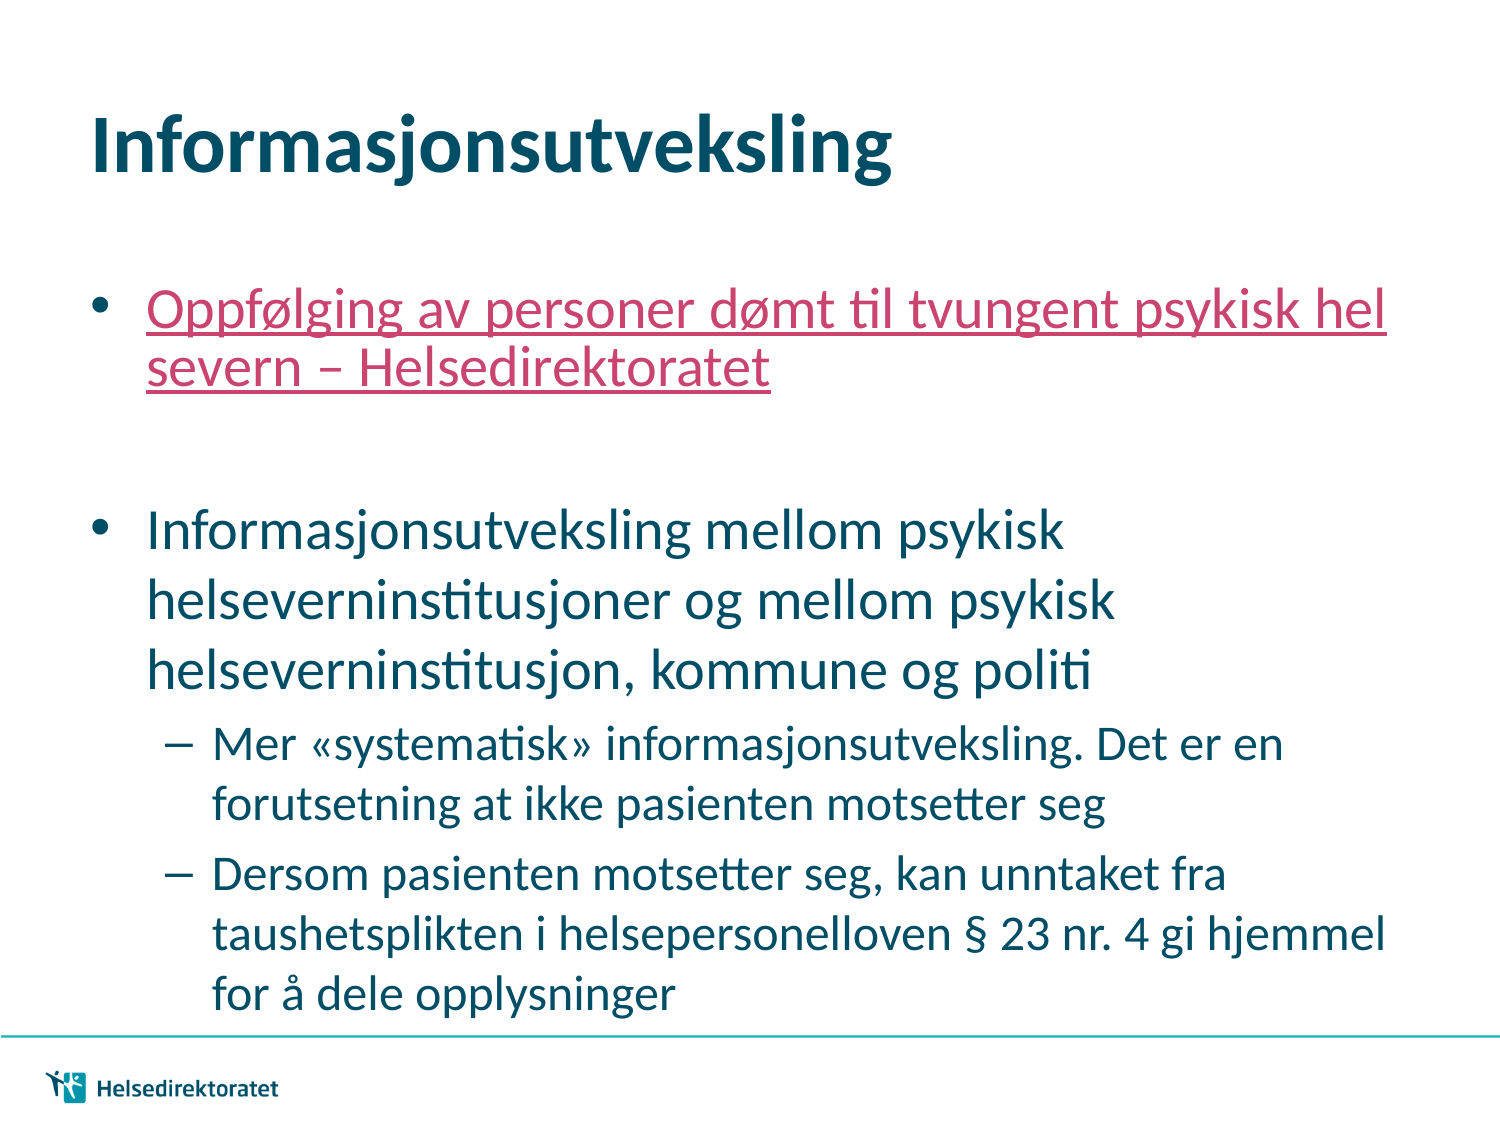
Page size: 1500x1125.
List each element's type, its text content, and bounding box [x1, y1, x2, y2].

title Informasjonsutveksling [75, 45, 1425, 233]
list Oppfølging av personer dømt til tvungent psykisk helsevern – Helsedirektoratet Informasjonsutveksling mellom psykisk helseverninstitusjoner og mellom psykisk helseverninstitusjon, kommune og politi Mer «systematisk» informasjonsutveksling. Det er en forutsetning at ikke pasienten motsetter seg Dersom pasienten motsetter seg, kan unntaket fra taushetsplikten i helsepersonelloven § 23 nr. 4 gi hjemmel for å dele opplysninger [75, 262, 1425, 1005]
picture [0, 1031, 1500, 1125]
